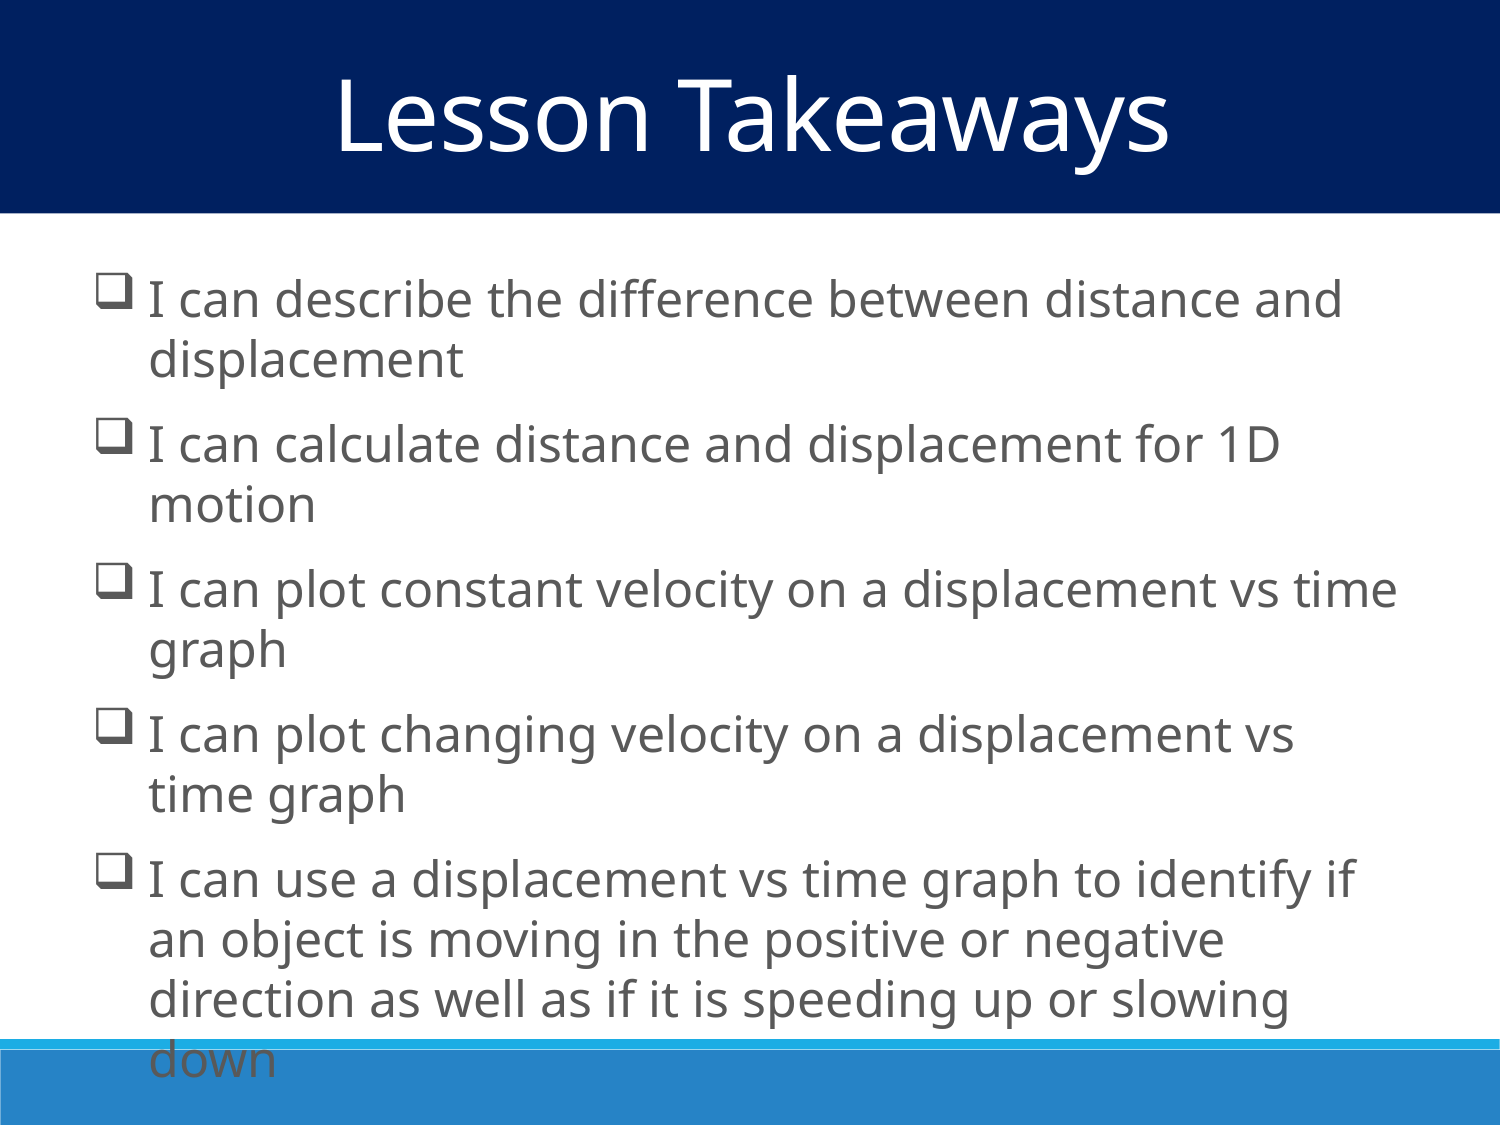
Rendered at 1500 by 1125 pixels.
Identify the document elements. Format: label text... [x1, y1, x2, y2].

text_box Lesson Takeaways [4, 62, 1500, 189]
text_box I can describe the difference between distance and displacement I can calculate distance and displacement for 1D motion I can plot constant velocity on a displacement vs time graph I can plot changing velocity on a displacement vs time graph I can use a displacement vs time graph to identify if an object is moving in the positive or negative direction as well as if it is speeding up or slowing down [77, 260, 1428, 1095]
text_box [0, 0, 1500, 215]
